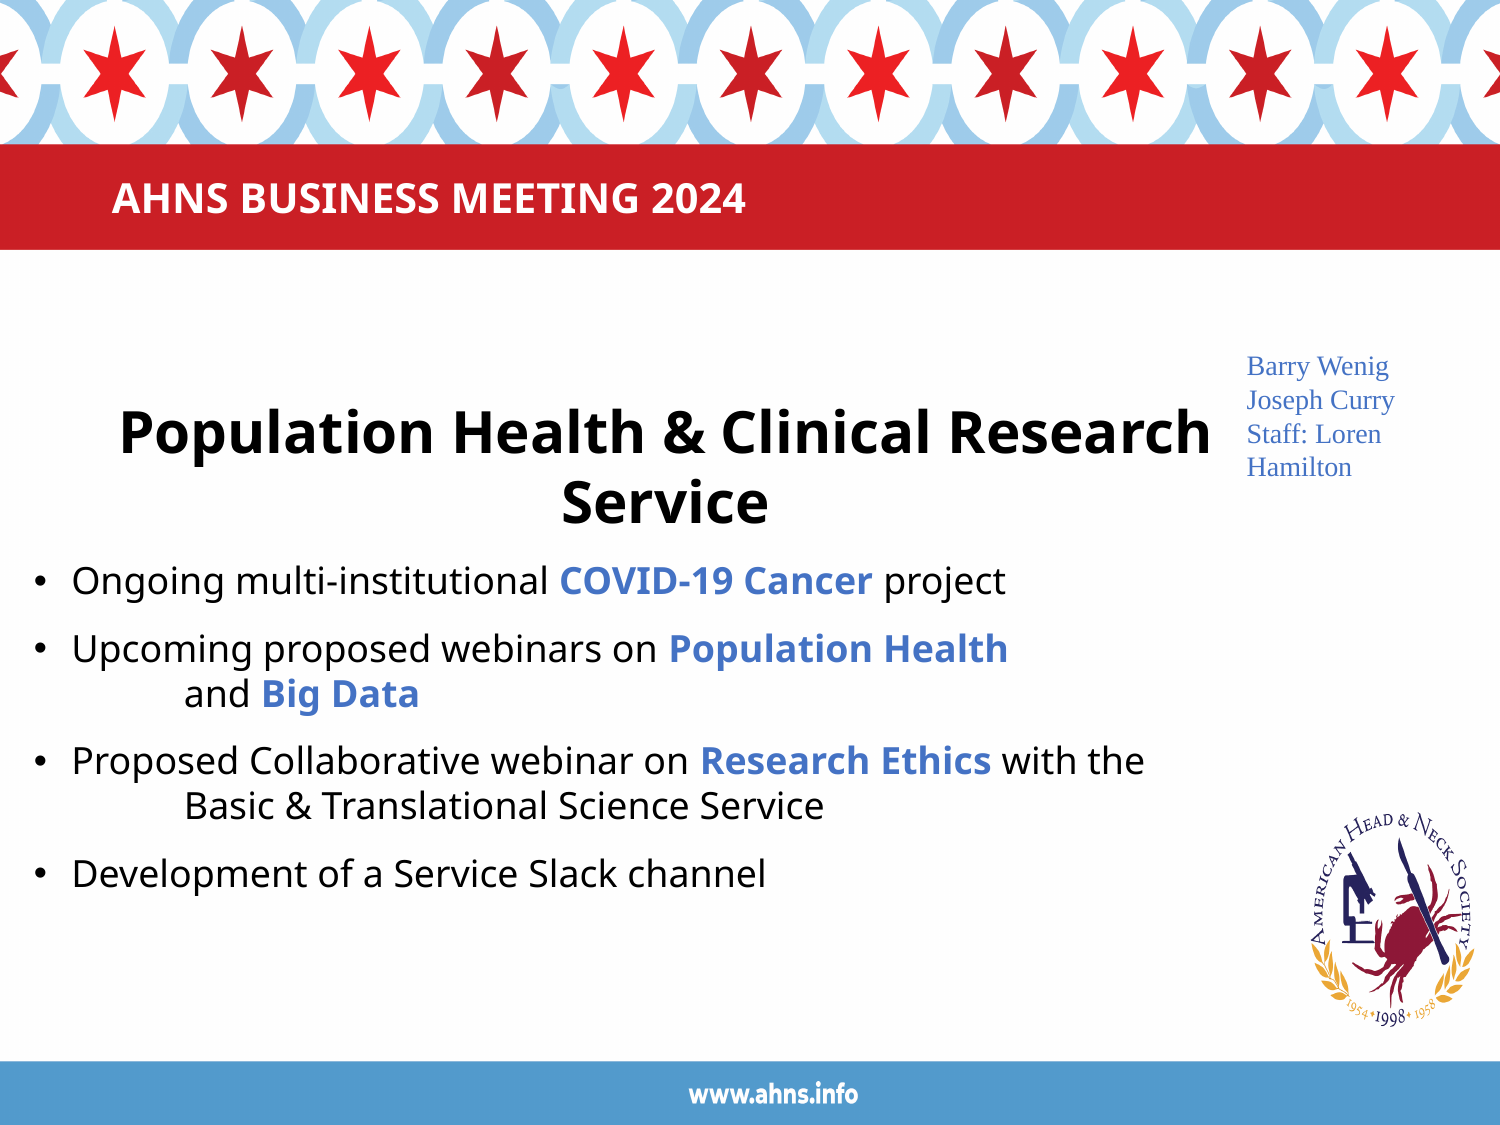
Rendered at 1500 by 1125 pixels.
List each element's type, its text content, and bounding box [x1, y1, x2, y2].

picture [0, 0, 1500, 1125]
list Population Health & Clinical Research Service Ongoing multi-institutional COVID-19 Cancer project Upcoming proposed webinars on Population Health and Big Data Proposed Collaborative webinar on Research Ethics with the Basic & Translational Science Service Development of a Service Slack channel [18, 387, 1313, 844]
title AHNS BUSINESS MEETING 2024 [96, 170, 1404, 231]
text_box Barry Wenig Joseph Curry Staff: Loren Hamilton [1231, 340, 1500, 490]
